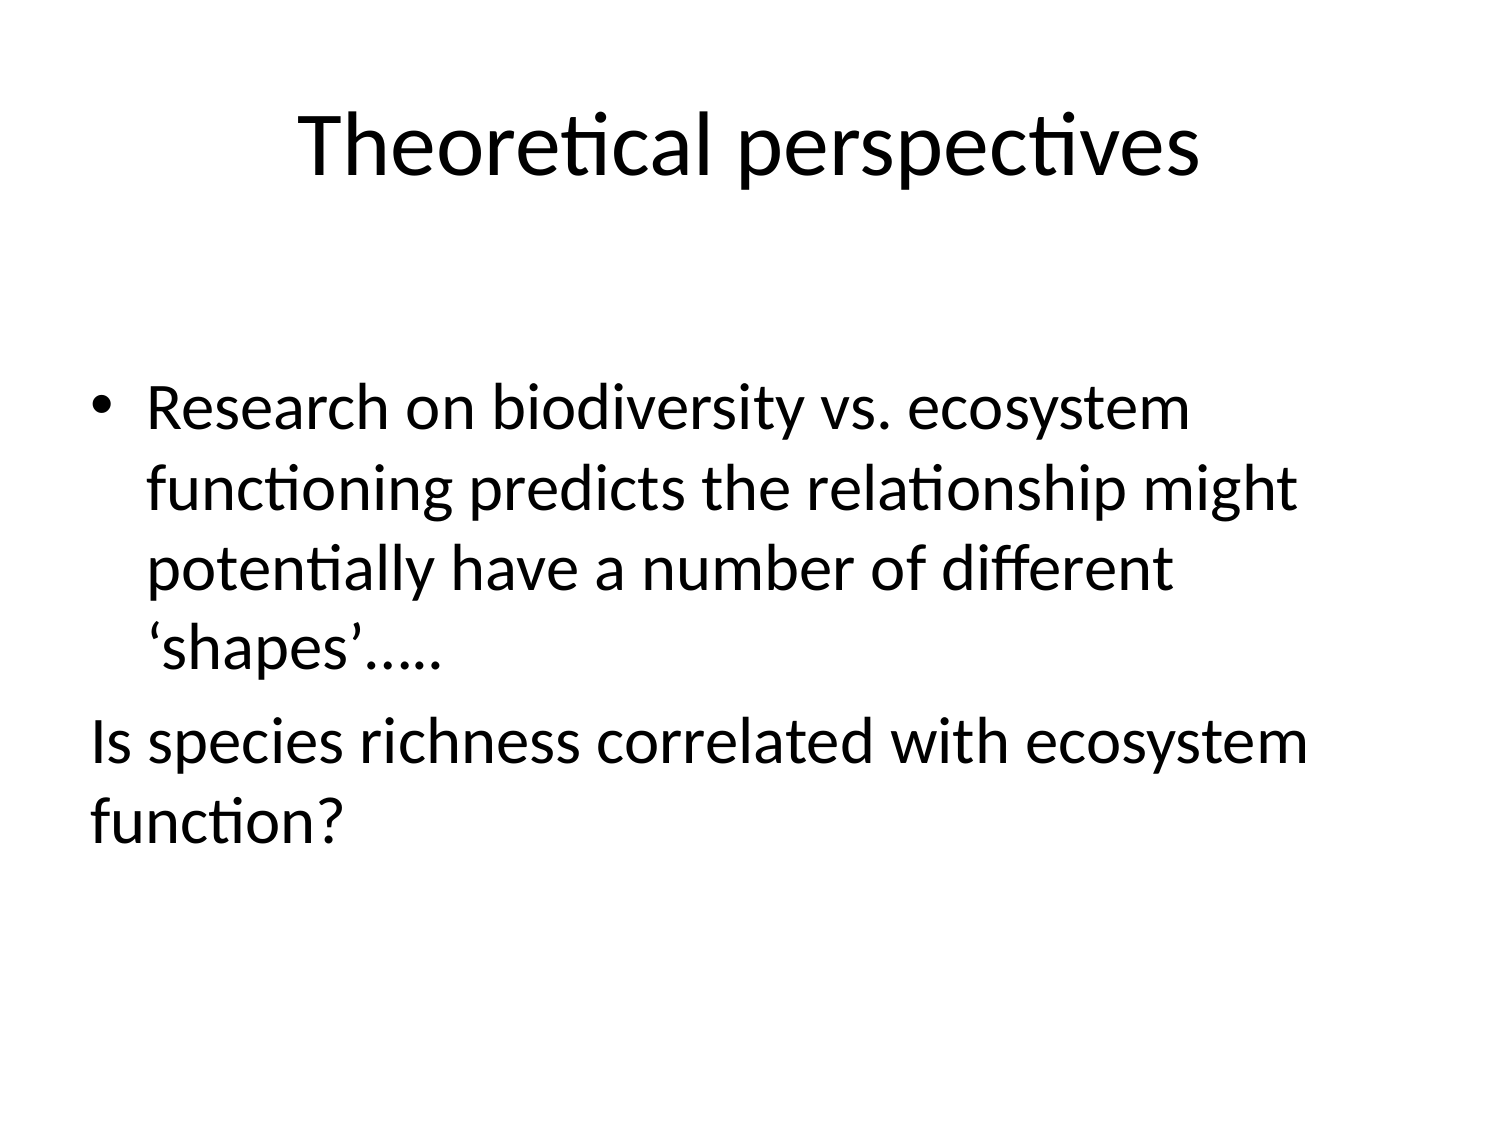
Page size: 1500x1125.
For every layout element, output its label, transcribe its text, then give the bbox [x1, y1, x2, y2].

list Research on biodiversity vs. ecosystem functioning predicts the relationship might potentially have a number of different ‘shapes’….. Is species richness correlated with ecosystem function? [75, 262, 1425, 1005]
title Theoretical perspectives [75, 45, 1425, 233]
